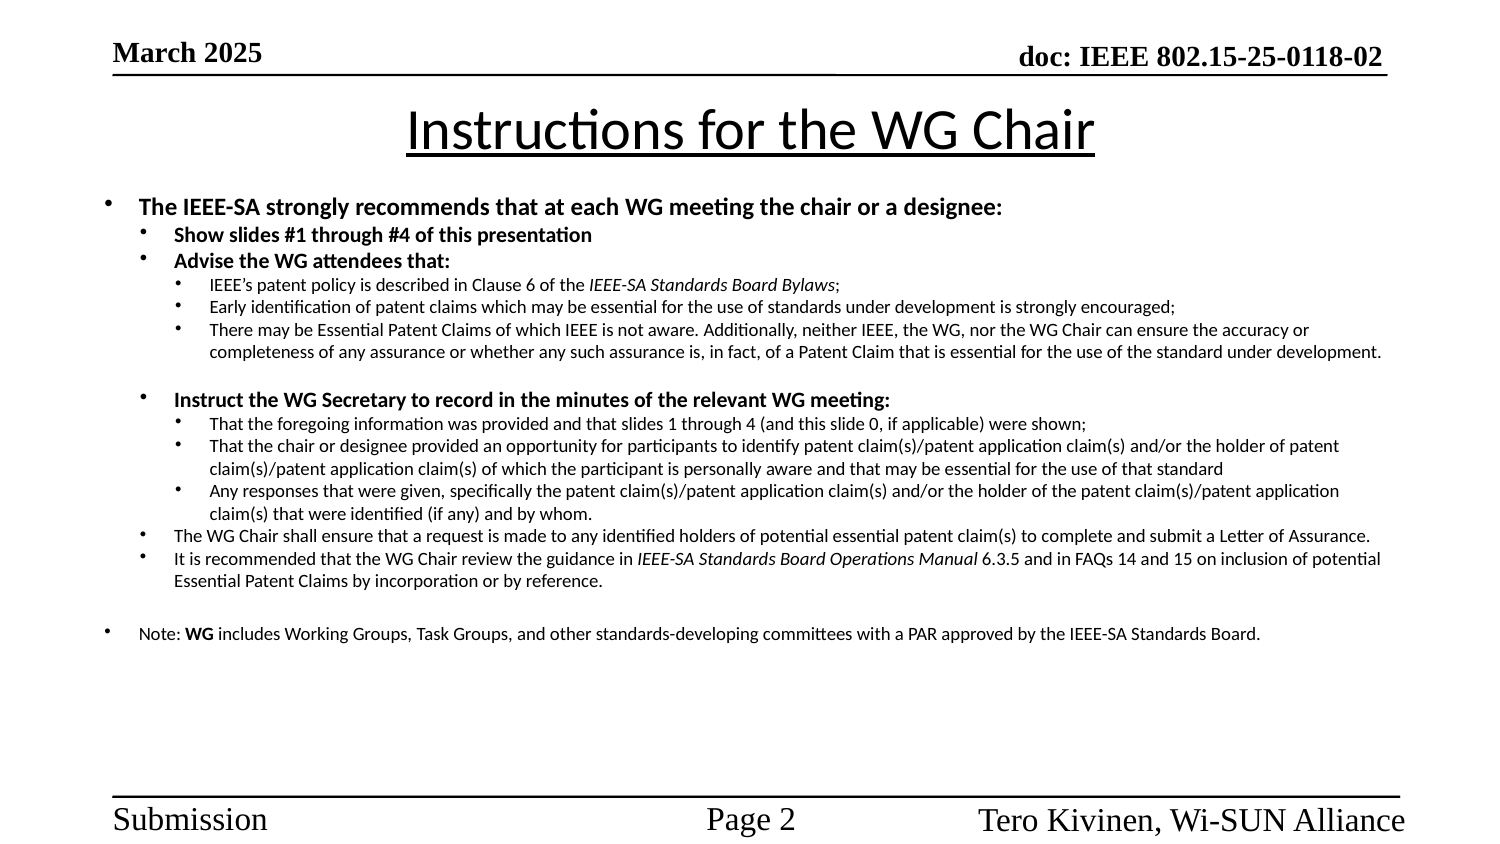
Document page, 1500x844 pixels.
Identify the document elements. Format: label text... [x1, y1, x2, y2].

text_box Instructions for the WG Chair [118, 75, 1384, 177]
text_box The IEEE-SA strongly recommends that at each WG meeting the chair or a designee: Show slides #1 through #4 of this presentation Advise the WG attendees that: IEEE’s patent policy is described in Clause 6 of the IEEE-SA Standards Board Bylaws; Early identification of patent claims which may be essential for the use of standards under development is strongly encouraged; There may be Essential Patent Claims of which IEEE is not aware. Additionally, neither IEEE, the WG, nor the WG Chair can ensure the accuracy or completeness of any assurance or whether any such assurance is, in fact, of a Patent Claim that is essential for the use of the standard under development. Instruct the WG Secretary to record in the minutes of the relevant WG meeting: That the foregoing information was provided and that slides 1 through 4 (and this slide 0, if applicable) were shown; That the chair or designee provided an opportunity for participants to identify patent claim(s)/patent application claim(s) and/or the holder of patent claim(s)/patent application claim(s) of which the participant is personally aware and that may be essential for the use of that standard Any responses that were given, specifically the patent claim(s)/patent application claim(s) and/or the holder of the patent claim(s)/patent application claim(s) that were identified (if any) and by whom. The WG Chair shall ensure that a request is made to any identified holders of potential essential patent claim(s) to complete and submit a Letter of Assurance. It is recommended that the WG Chair review the guidance in IEEE-SA Standards Board Operations Manual 6.3.5 and in FAQs 14 and 15 on inclusion of potential Essential Patent Claims by incorporation or by reference. Note: WG includes Working Groups, Task Groups, and other standards-developing committees with a PAR approved by the IEEE-SA Standards Board. [88, 182, 1417, 797]
